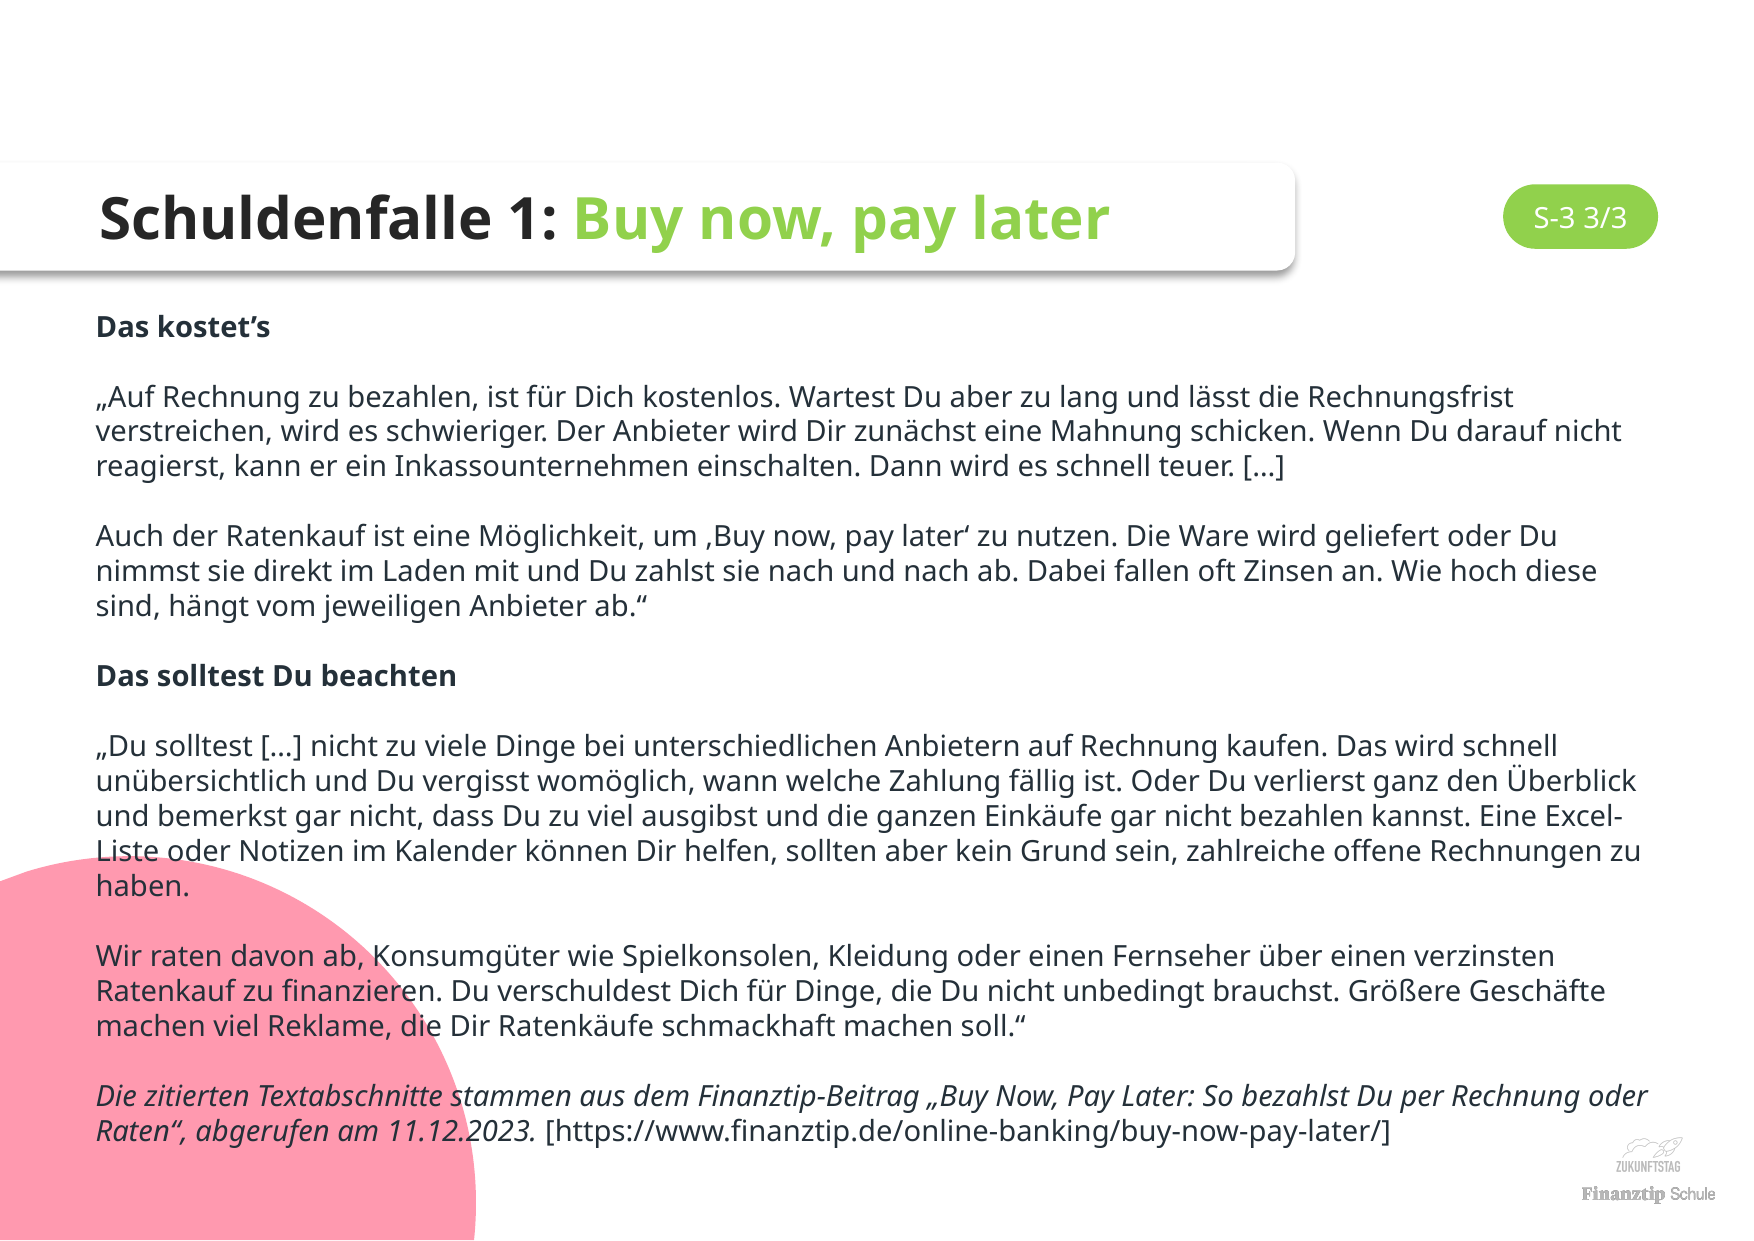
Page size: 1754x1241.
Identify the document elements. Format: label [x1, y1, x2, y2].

picture [1582, 1183, 1716, 1204]
